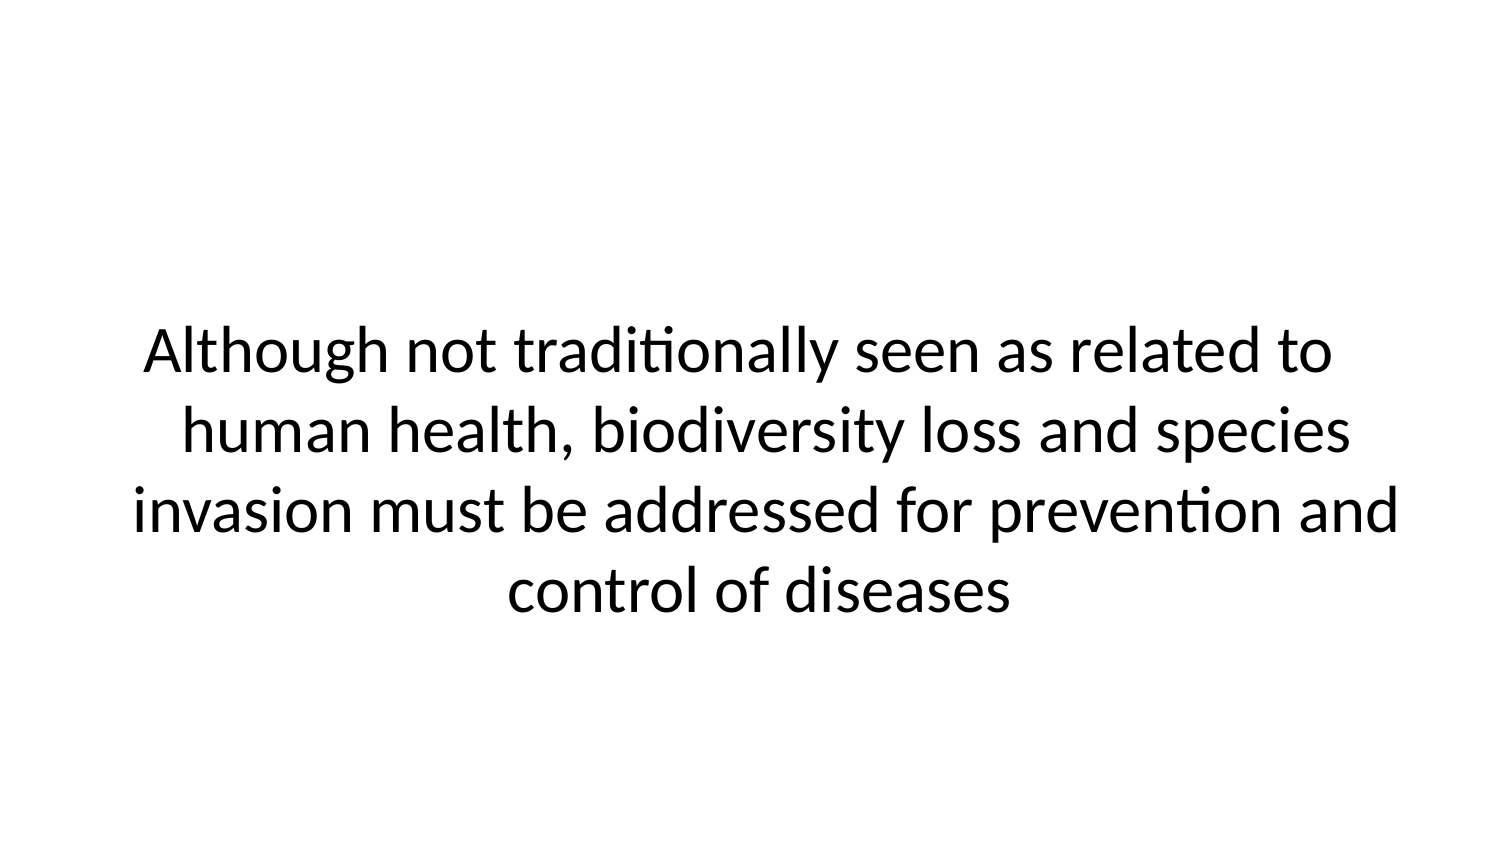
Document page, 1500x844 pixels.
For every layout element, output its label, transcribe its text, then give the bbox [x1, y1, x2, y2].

list Although not traditionally seen as related to human health, biodiversity loss and species invasion must be addressed for prevention and control of diseases [53, 297, 1425, 679]
